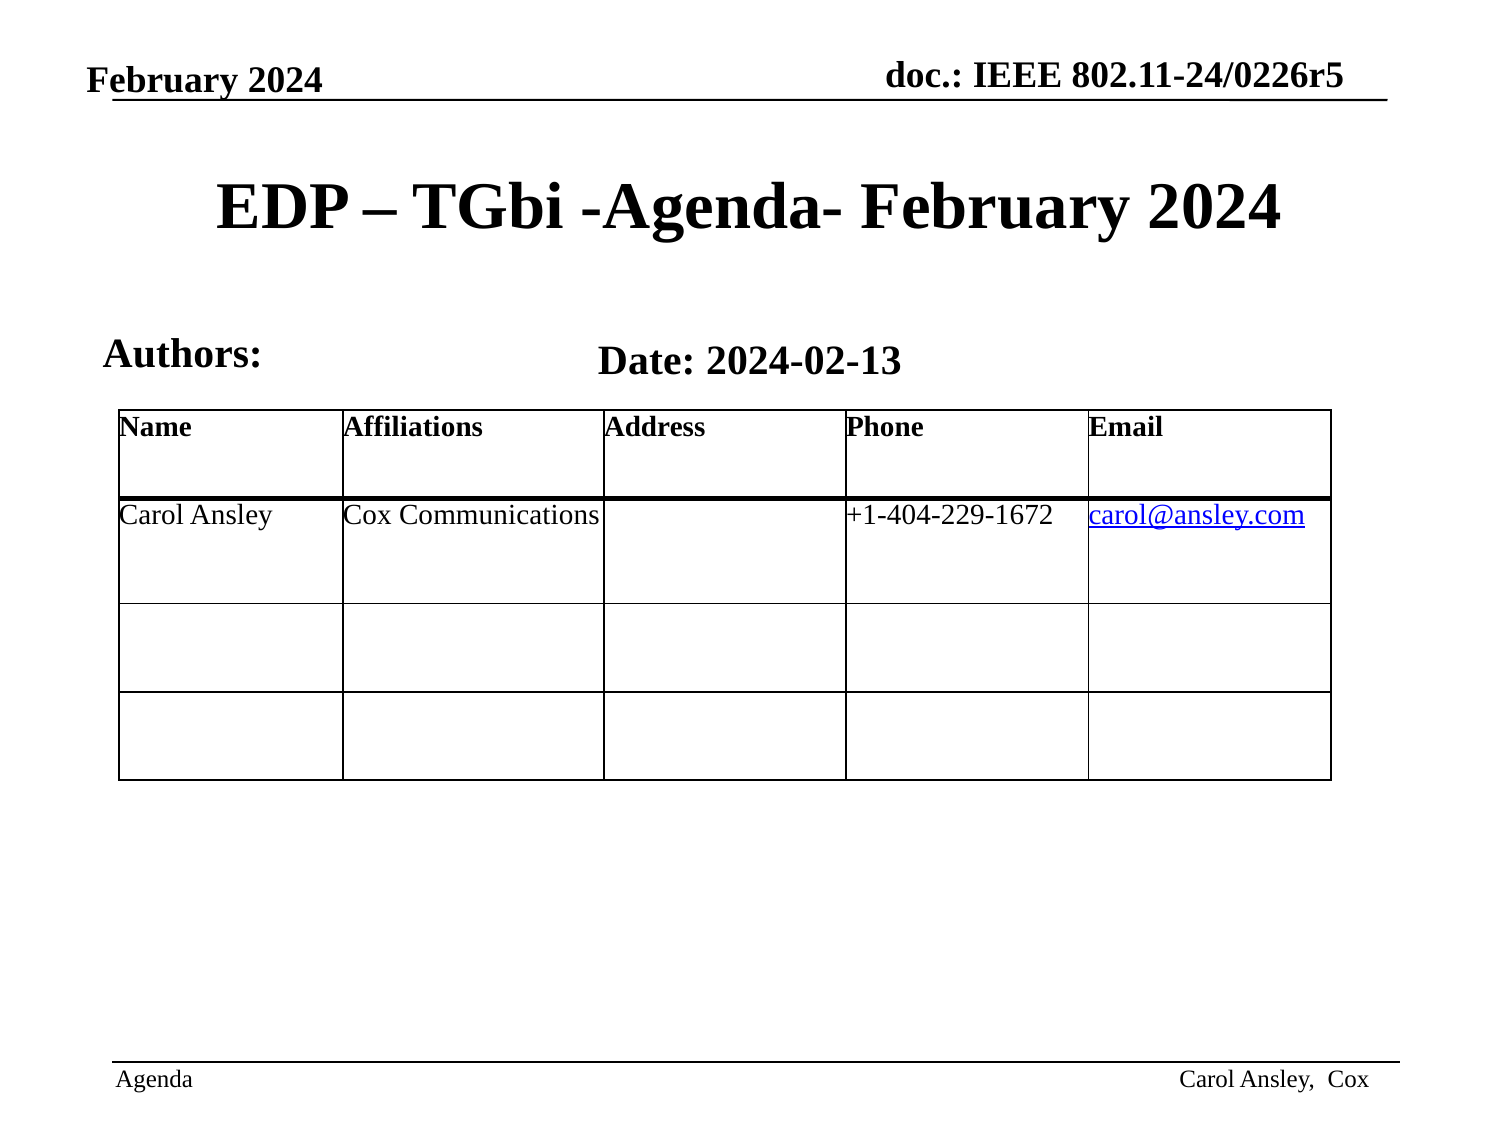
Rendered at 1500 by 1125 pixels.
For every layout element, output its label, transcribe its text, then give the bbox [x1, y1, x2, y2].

table_header Address [605, 411, 845, 496]
table_cell [120, 604, 342, 691]
table_cell [847, 693, 1088, 779]
table_cell [605, 501, 845, 603]
table_cell [1089, 604, 1330, 691]
table_cell carol@ansley.com [1089, 501, 1330, 603]
table_cell +1-404-229-1672 [847, 501, 1088, 603]
table_cell Carol Ansley [120, 501, 342, 603]
table_cell [1089, 693, 1330, 779]
text_box Authors: [95, 318, 318, 384]
table_header Phone [847, 411, 1088, 496]
table_cell [344, 604, 603, 691]
table_header Affiliations [344, 411, 603, 496]
text_box Date: 2024-02-13 [112, 324, 1388, 391]
table_cell [344, 693, 603, 779]
table_cell [120, 693, 342, 779]
table_cell [605, 604, 845, 691]
table_cell Cox Communications [344, 501, 603, 603]
table_cell [605, 693, 845, 779]
text_box EDP – TGbi -Agenda- February 2024 [112, 153, 1388, 249]
table_header Email [1089, 411, 1330, 496]
table_header Name [120, 411, 342, 496]
table_cell [847, 604, 1088, 691]
